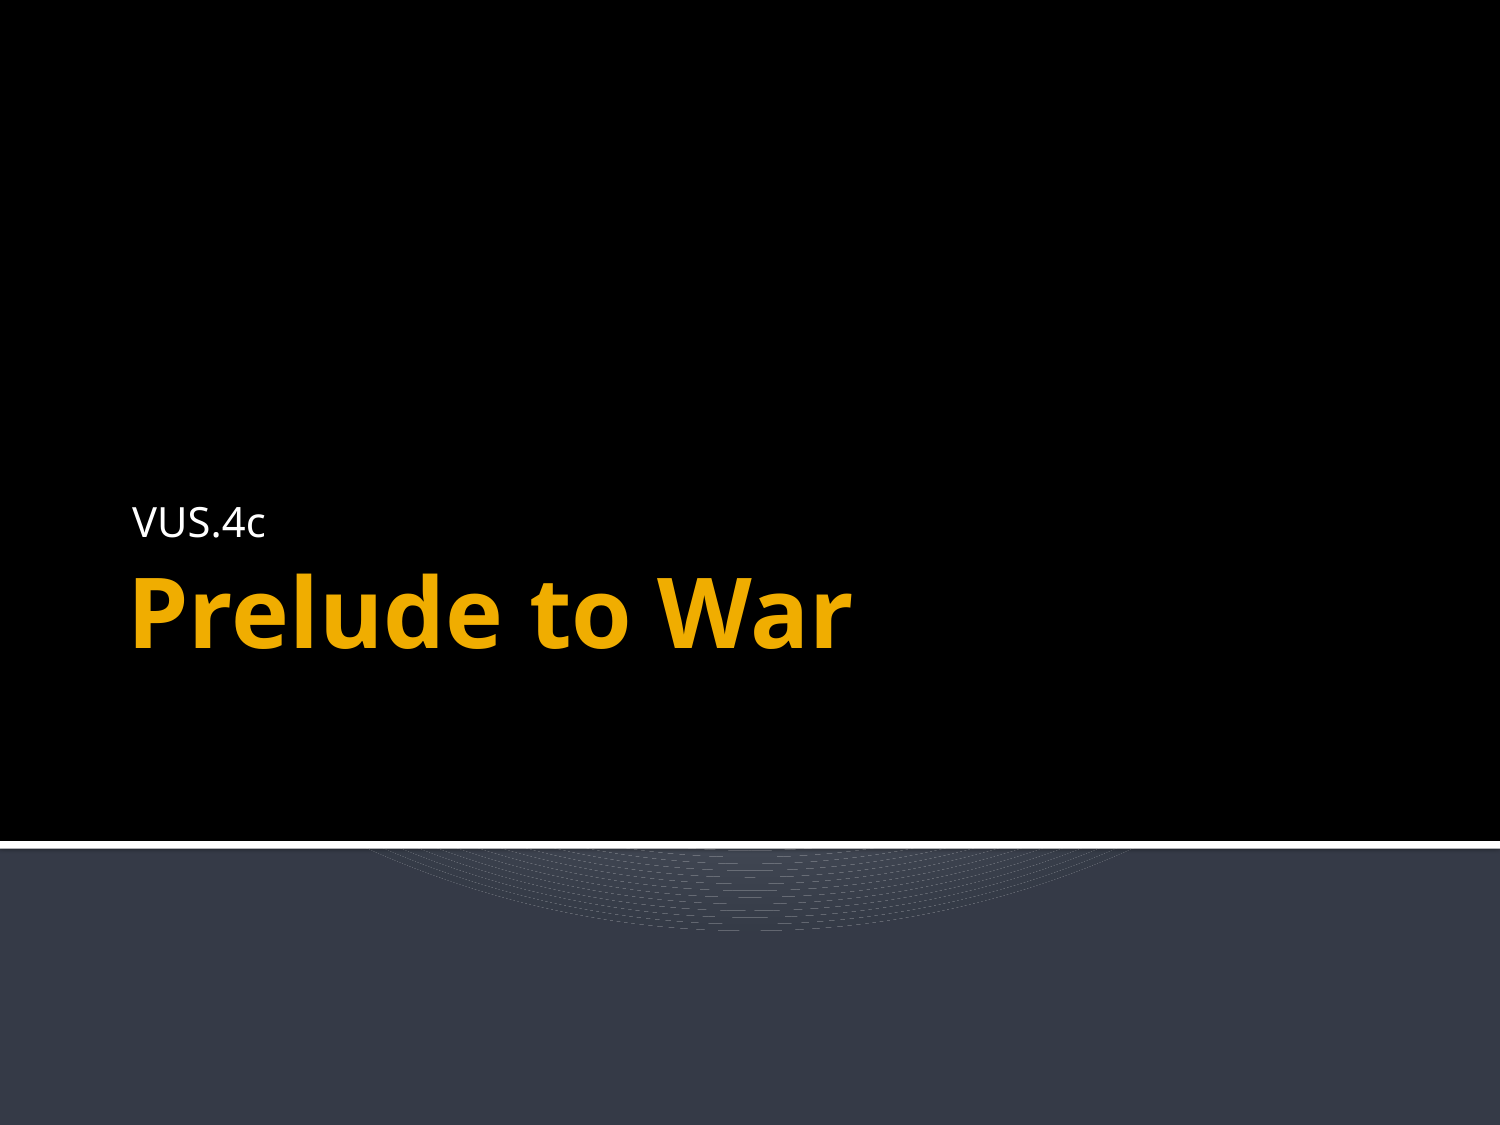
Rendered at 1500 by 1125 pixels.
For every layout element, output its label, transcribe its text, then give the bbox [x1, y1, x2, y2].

subtitle VUS.4c [112, 299, 1438, 546]
title Prelude to War [112, 550, 1438, 825]
